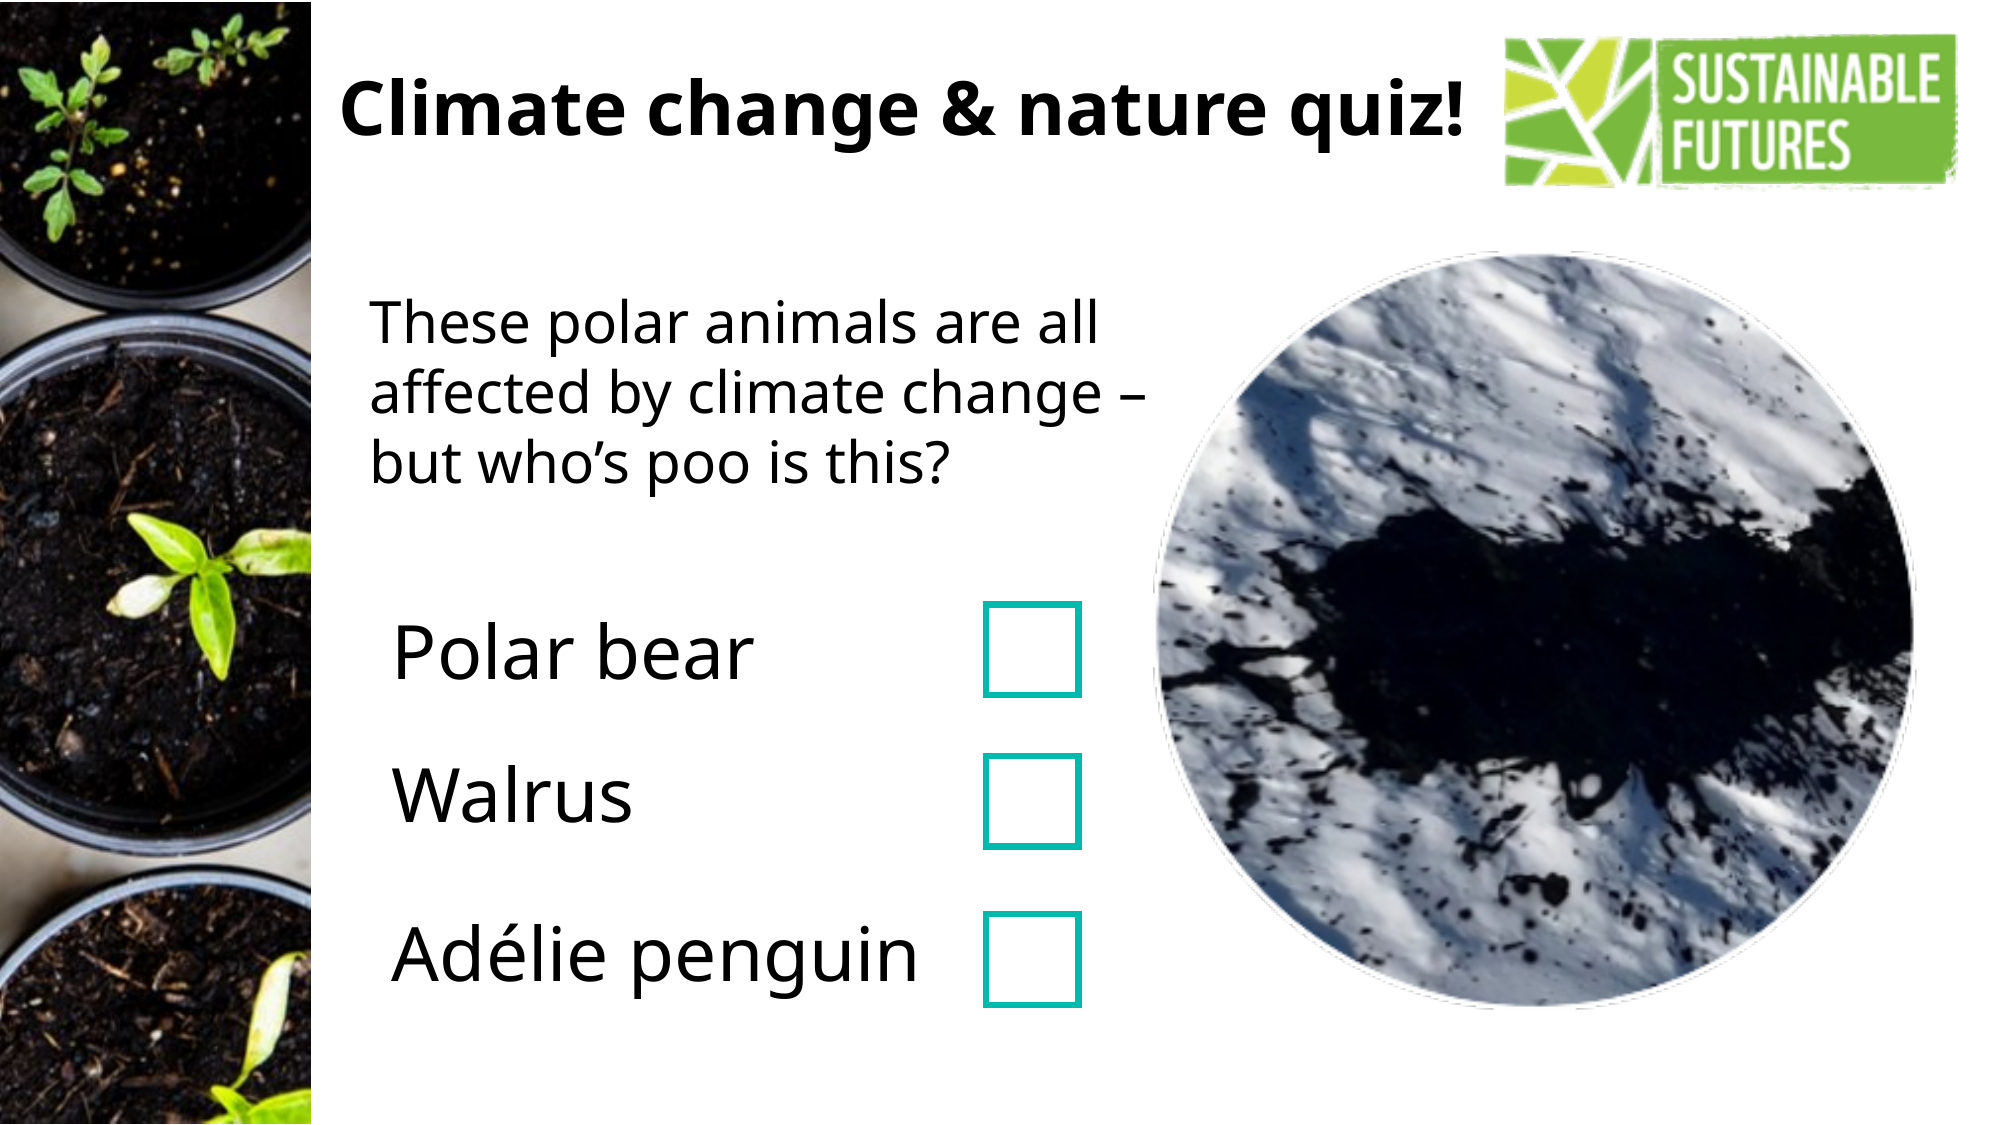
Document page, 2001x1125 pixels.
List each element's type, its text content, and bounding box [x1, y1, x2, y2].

text_box [985, 604, 1080, 696]
text_box Climate change & nature quiz! [323, 52, 1502, 158]
text_box Polar bear [377, 596, 1000, 702]
picture [1504, 33, 1958, 196]
text_box Walrus [377, 740, 1000, 845]
picture [1152, 250, 1919, 1012]
picture [0, 2, 311, 1124]
text_box These polar animals are all affected by climate change – but who’s poo is this? [354, 277, 1152, 503]
text_box [985, 755, 1080, 848]
text_box [985, 913, 1080, 1006]
text_box Adélie penguin [377, 898, 1000, 1004]
